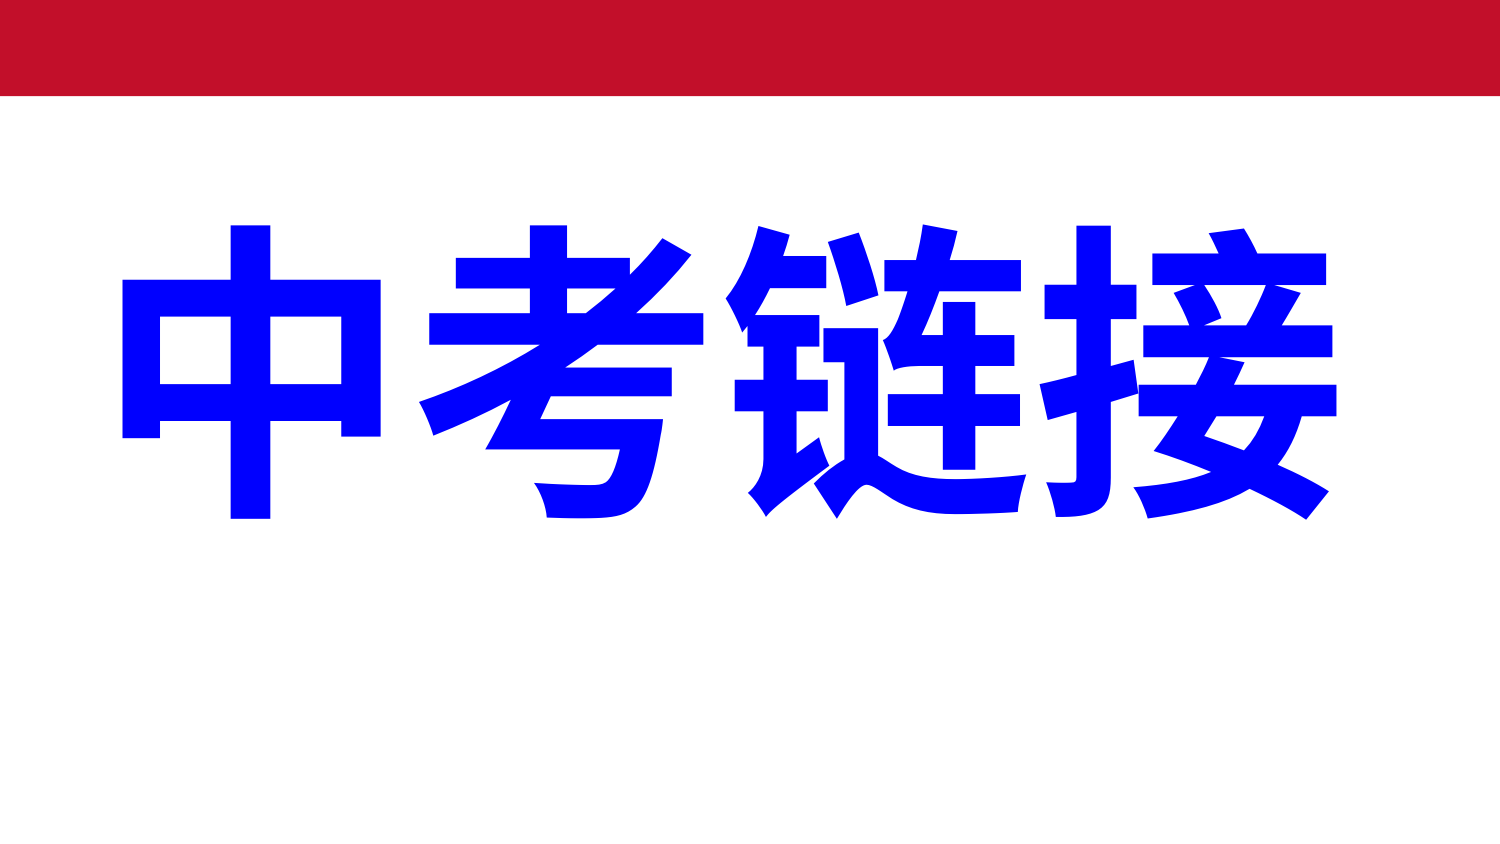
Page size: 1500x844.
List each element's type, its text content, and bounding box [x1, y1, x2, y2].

list 中考链接 [84, 215, 1470, 621]
